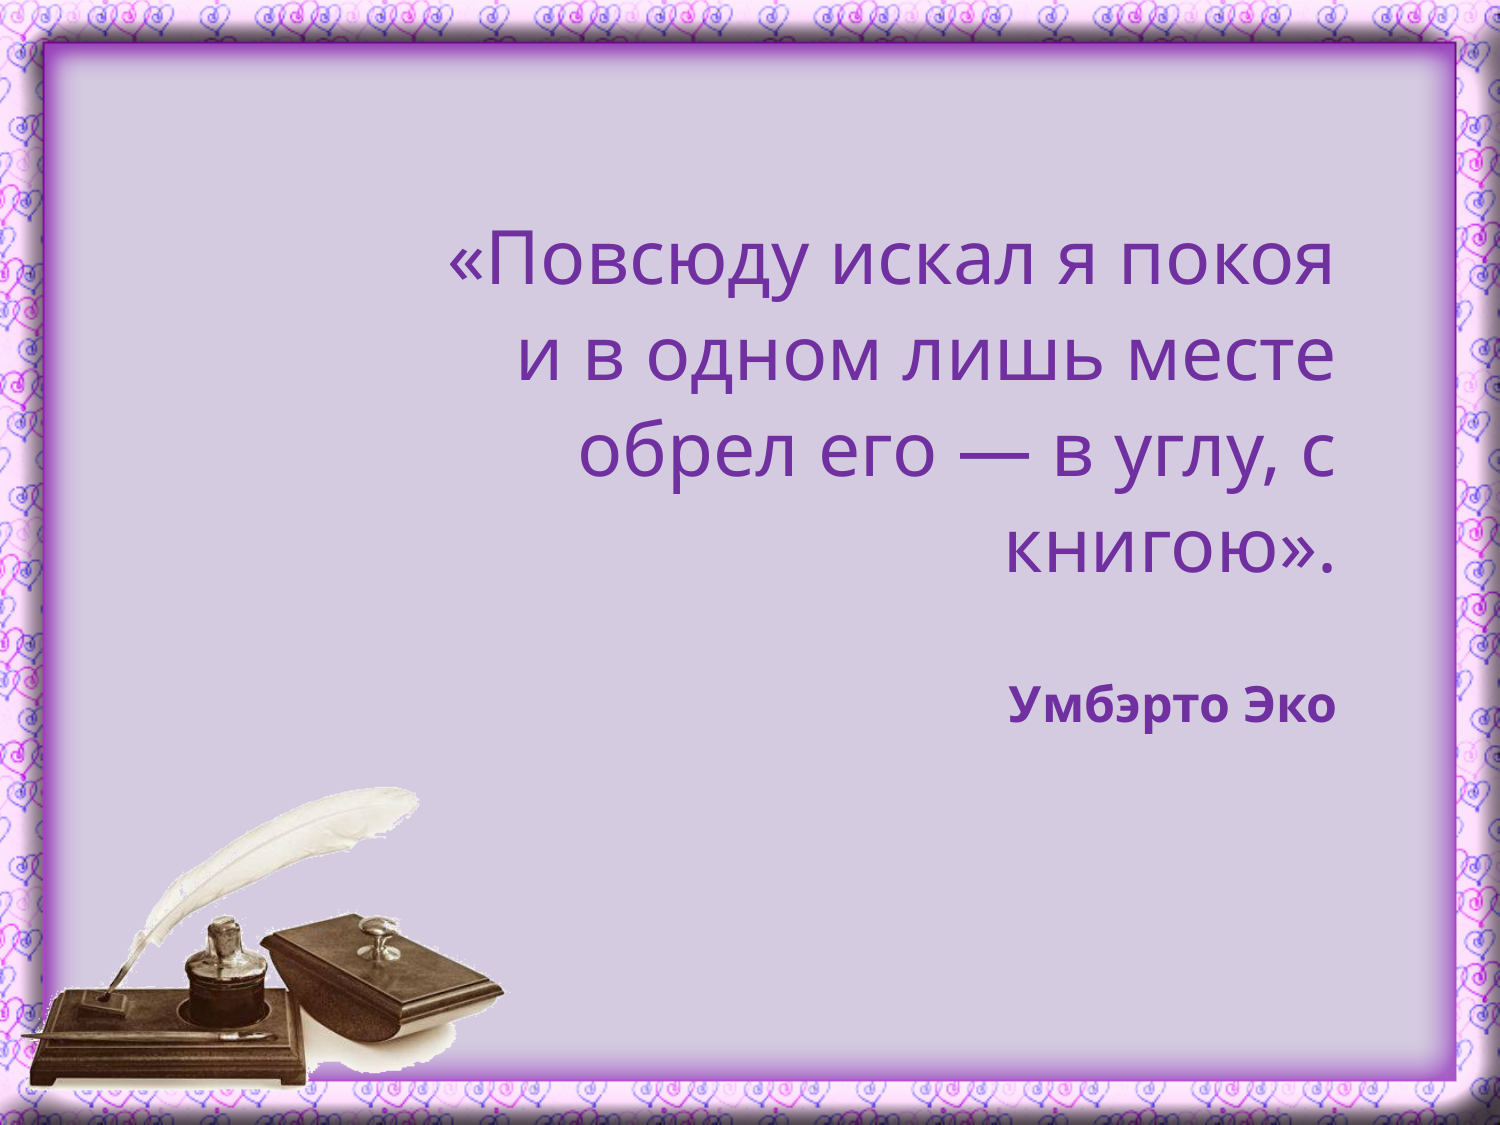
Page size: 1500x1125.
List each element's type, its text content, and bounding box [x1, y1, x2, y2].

picture [0, 0, 1500, 1125]
text_box «Повсюду искал я покоя и в одном лишь месте обрел его — в углу, с книгою». Умбэрто Эко [336, 125, 1353, 741]
